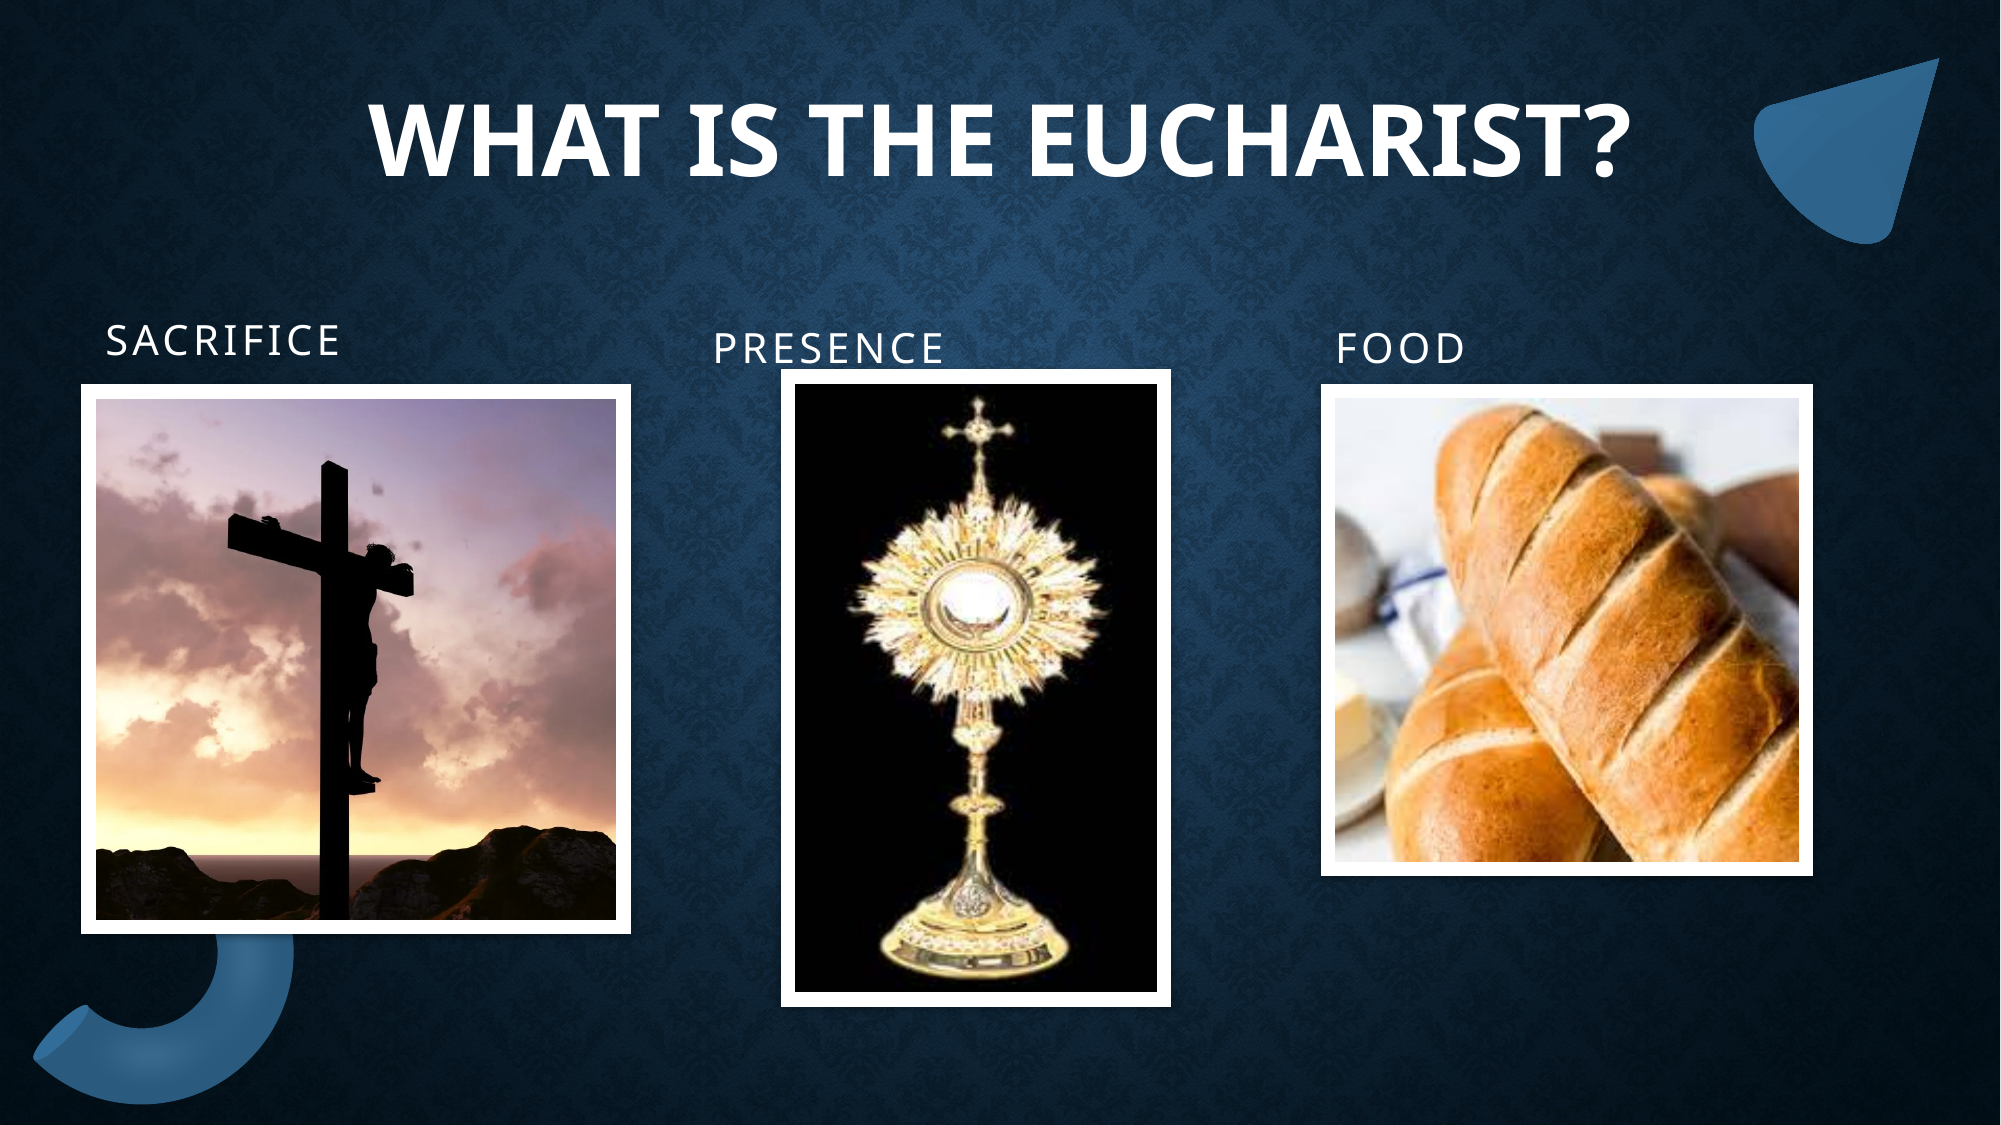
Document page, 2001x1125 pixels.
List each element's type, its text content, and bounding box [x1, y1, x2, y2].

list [794, 383, 1158, 993]
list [94, 398, 617, 921]
list Food [1335, 283, 1921, 372]
title What is the Eucharist? [90, 90, 1911, 309]
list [1334, 397, 1800, 863]
list Sacrifice [90, 283, 675, 372]
list Presence [712, 283, 1298, 372]
